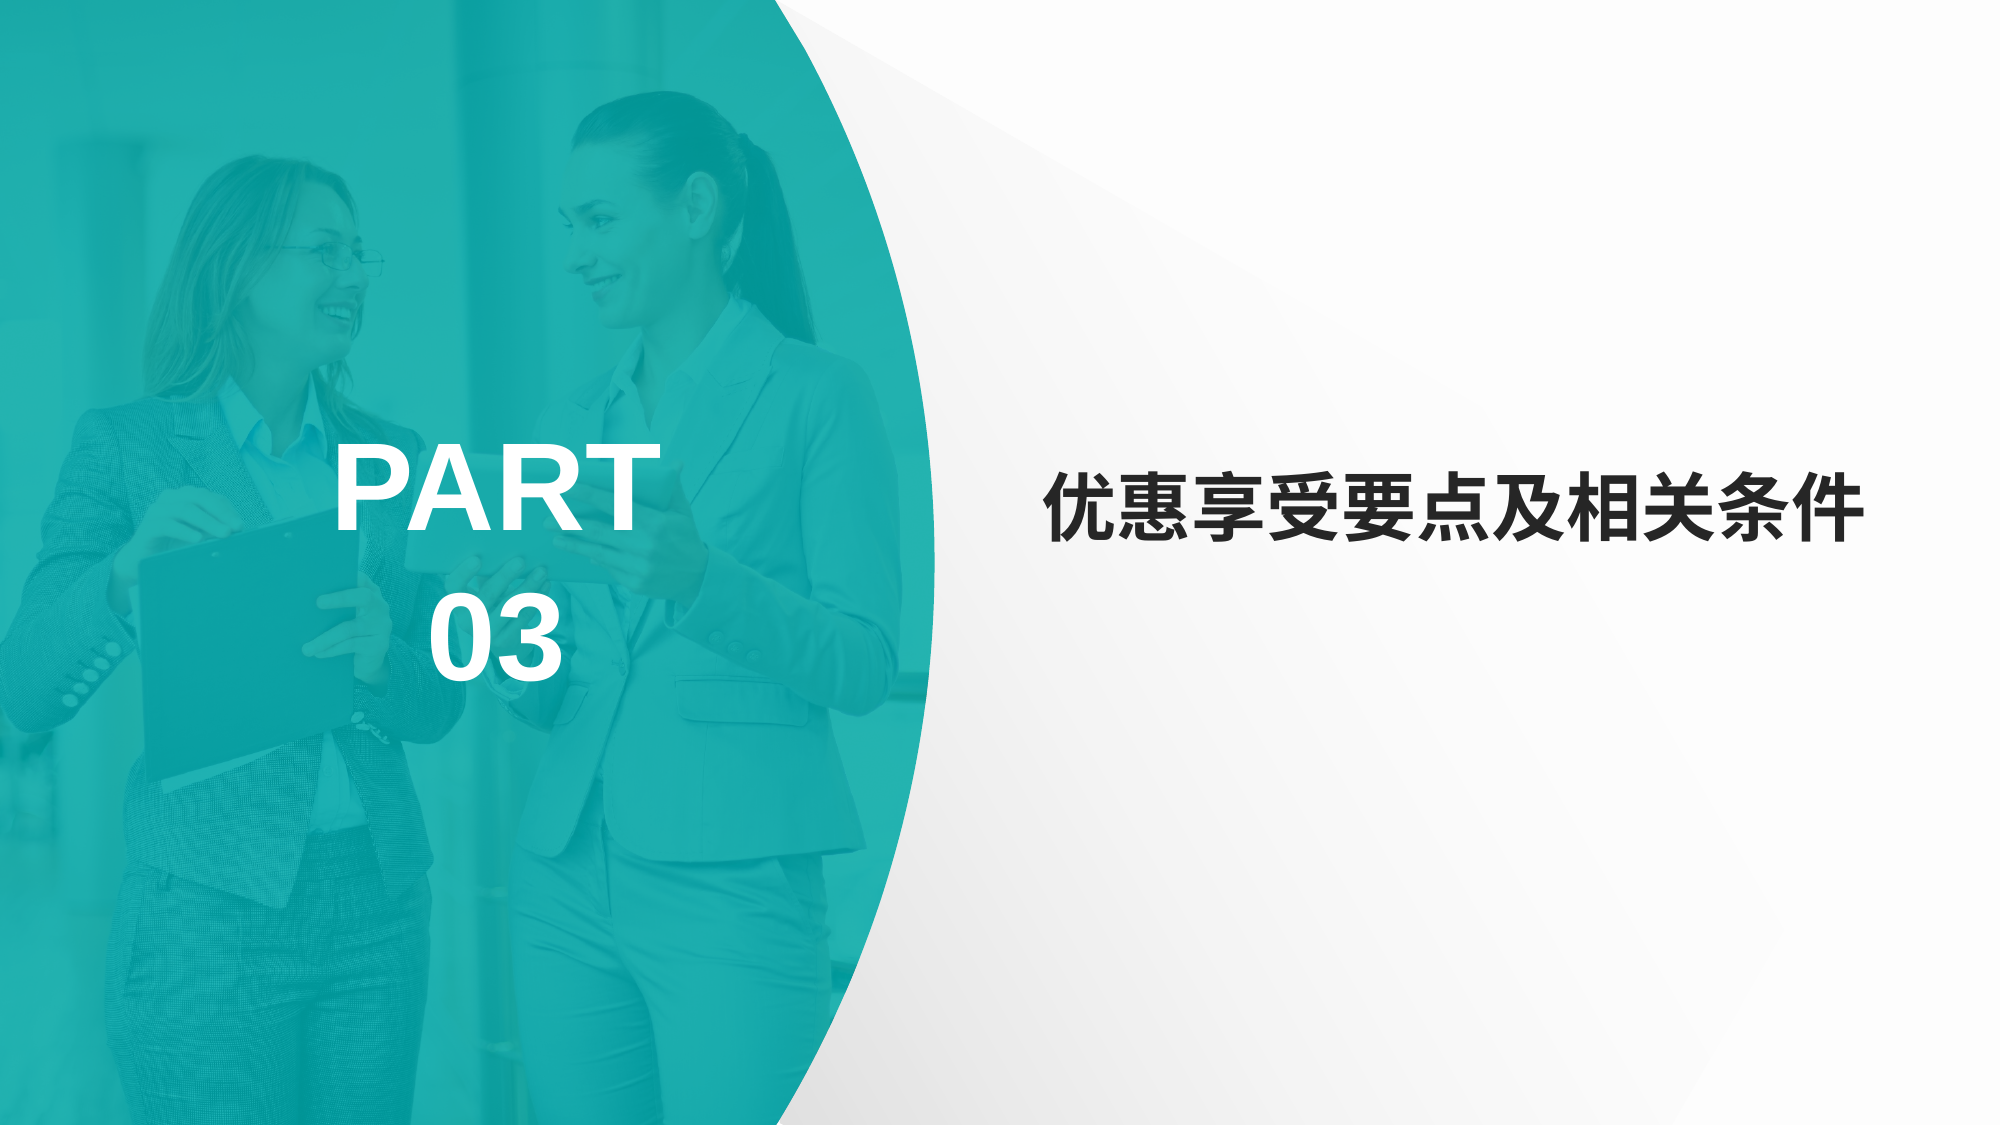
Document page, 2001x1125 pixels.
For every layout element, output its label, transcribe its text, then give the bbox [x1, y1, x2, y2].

text_box [935, 90, 1936, 1125]
picture [0, 0, 935, 1125]
text_box 优惠享受要点及相关条件 [1020, 453, 1888, 559]
